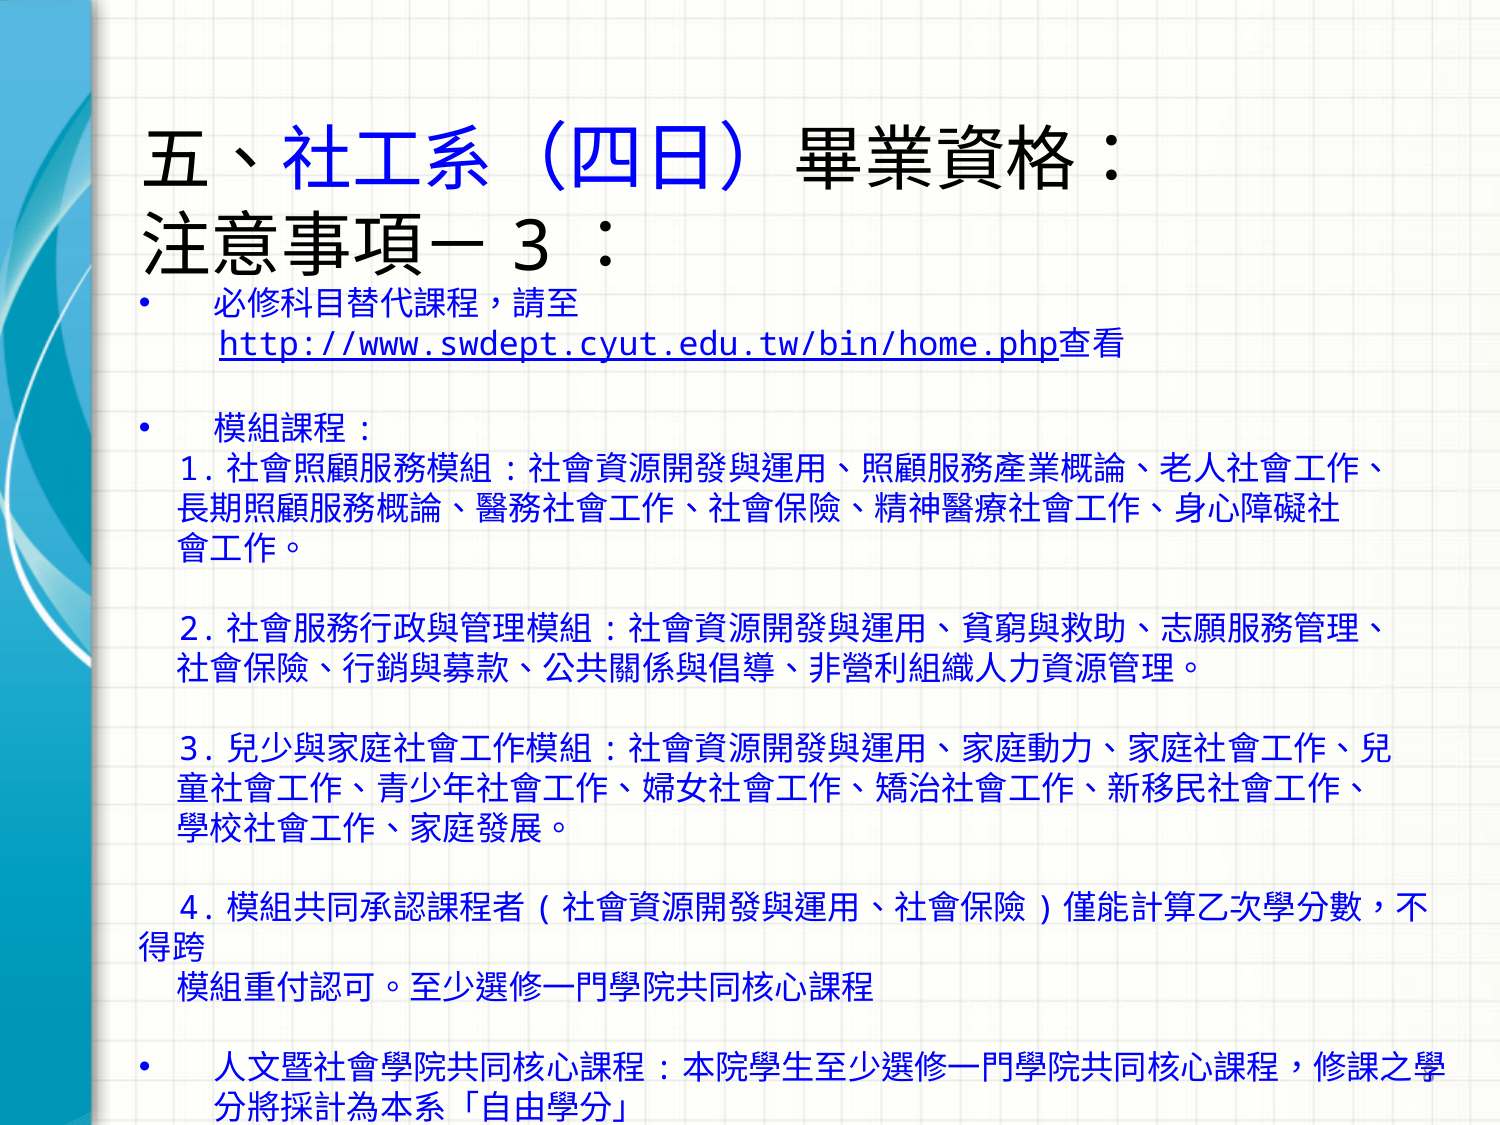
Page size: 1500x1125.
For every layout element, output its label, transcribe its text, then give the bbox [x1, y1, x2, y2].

picture [0, 0, 1500, 1125]
text_box 必修科目替代課程，請至 http://www.swdept.cyut.edu.tw/bin/home.php查看 模組課程: 1.社會照顧服務模組:社會資源開發與運用、照顧服務產業概論、老人社會工作、 長期照顧服務概論、醫務社會工作、社會保險、精神醫療社會工作、身心障礙社 會工作。 2.社會服務行政與管理模組:社會資源開發與運用、貧窮與救助、志願服務管理、 社會保險、行銷與募款、公共關係與倡導、非營利組織人力資源管理。 3.兒少與家庭社會工作模組:社會資源開發與運用、家庭動力、家庭社會工作、兒 童社會工作、青少年社會工作、婦女社會工作、矯治社會工作、新移民社會工作、 學校社會工作、家庭發展。 4.模組共同承認課程者(社會資源開發與運用、社會保險)僅能計算乙次學分數，不得跨 模組重付認可。至少選修一門學院共同核心課程 人文暨社會學院共同核心課程:本院學生至少選修一門學院共同核心課程，修課之學分將採計為本系「自由學分」 [123, 302, 1471, 1106]
slide_number 8 [1100, 1042, 1450, 1103]
title 五、社工系（四日）畢業資格： 注意事項－3： [125, 103, 1450, 291]
